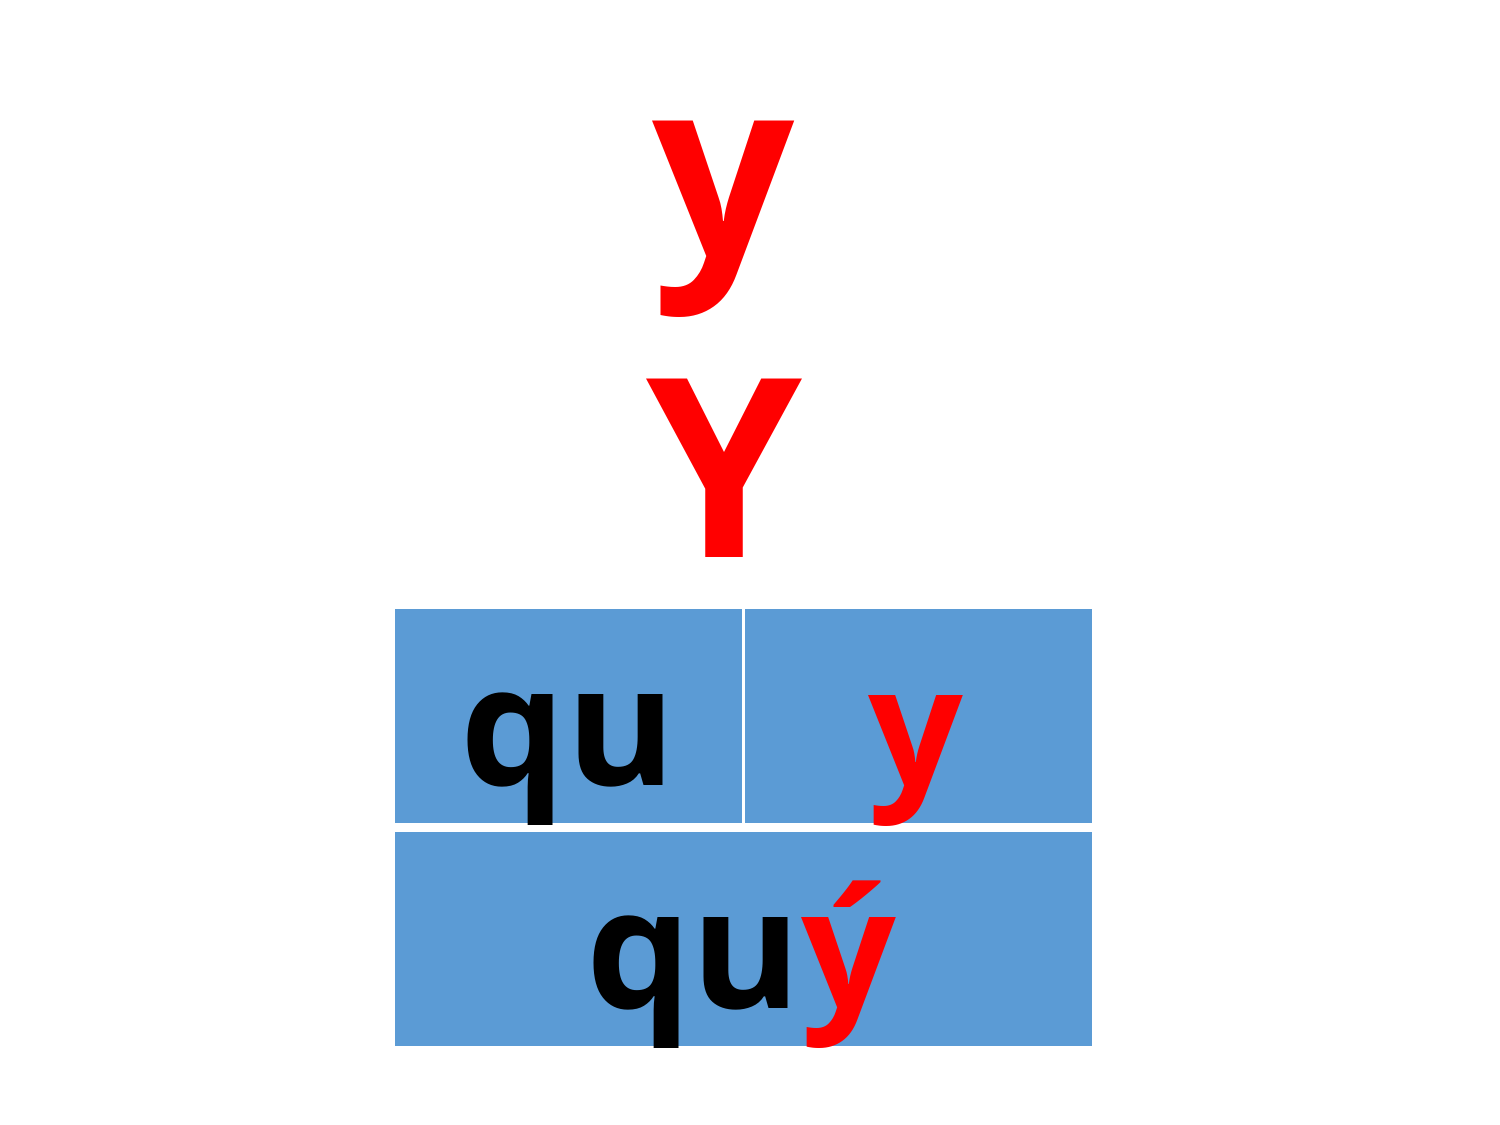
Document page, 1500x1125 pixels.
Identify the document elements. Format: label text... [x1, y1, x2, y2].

text_box y [741, 612, 1092, 828]
text_box [392, 829, 1095, 1049]
text_box [392, 606, 549, 826]
text_box [899, 606, 1095, 826]
text_box qu [393, 611, 741, 827]
text_box quý [391, 834, 1092, 1050]
text_box y Y [549, 0, 899, 615]
